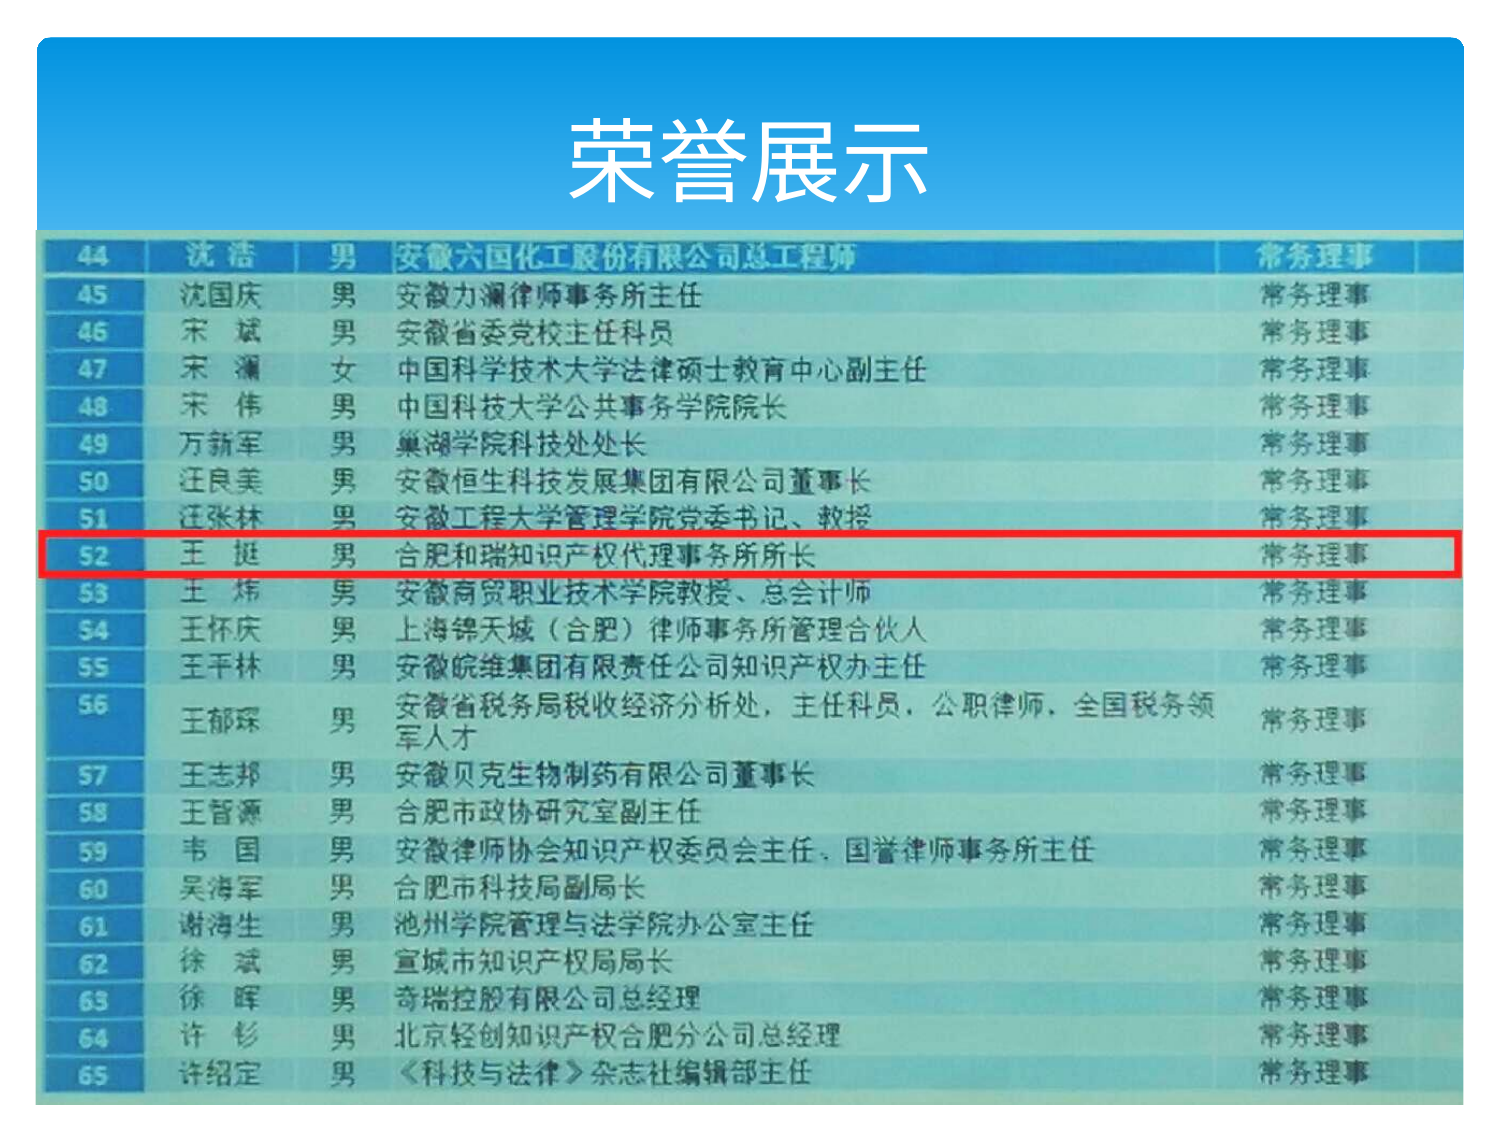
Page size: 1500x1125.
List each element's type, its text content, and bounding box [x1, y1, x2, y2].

title 荣誉展示 [75, 55, 1425, 227]
picture [35, 229, 1464, 1105]
